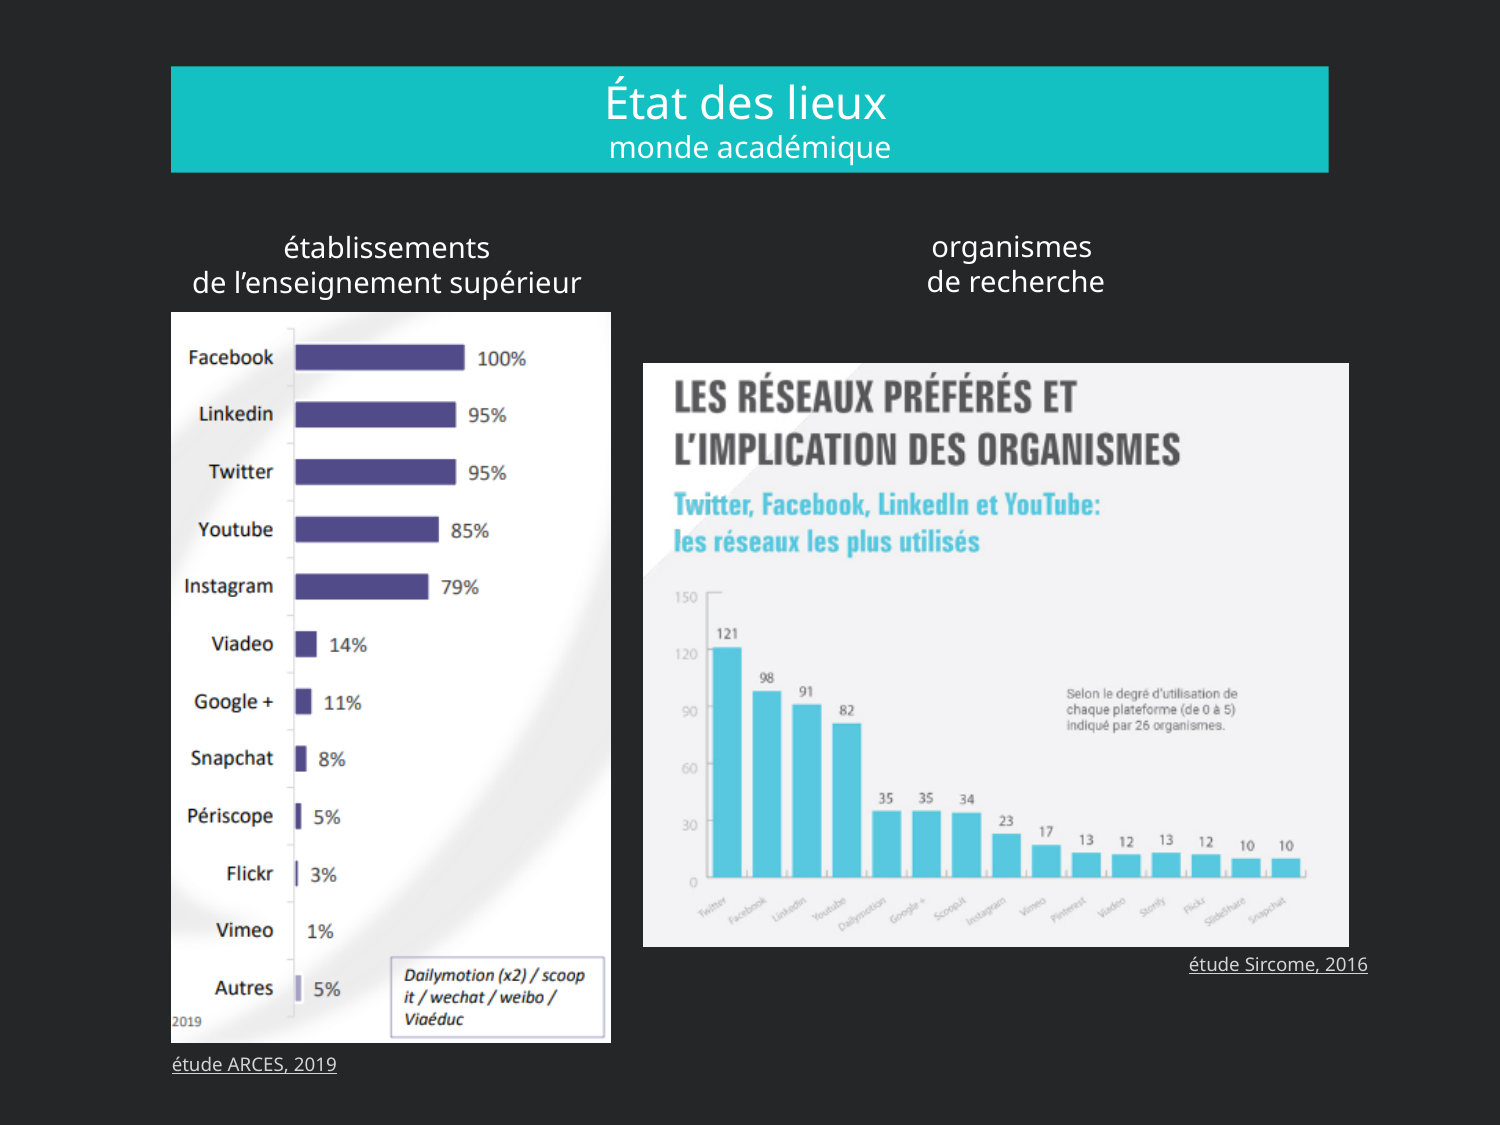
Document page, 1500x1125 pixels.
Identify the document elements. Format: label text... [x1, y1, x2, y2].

picture [643, 363, 1349, 947]
picture [170, 312, 611, 1043]
text_box établissements de l’enseignement supérieur [15, 222, 640, 307]
title État des lieux monde académique [171, 66, 1329, 173]
text_box organismes de recherche [640, 221, 1391, 307]
text_box étude ARCES, 2019 [157, 1044, 370, 1086]
text_box étude Sircome, 2016 [1174, 944, 1446, 986]
